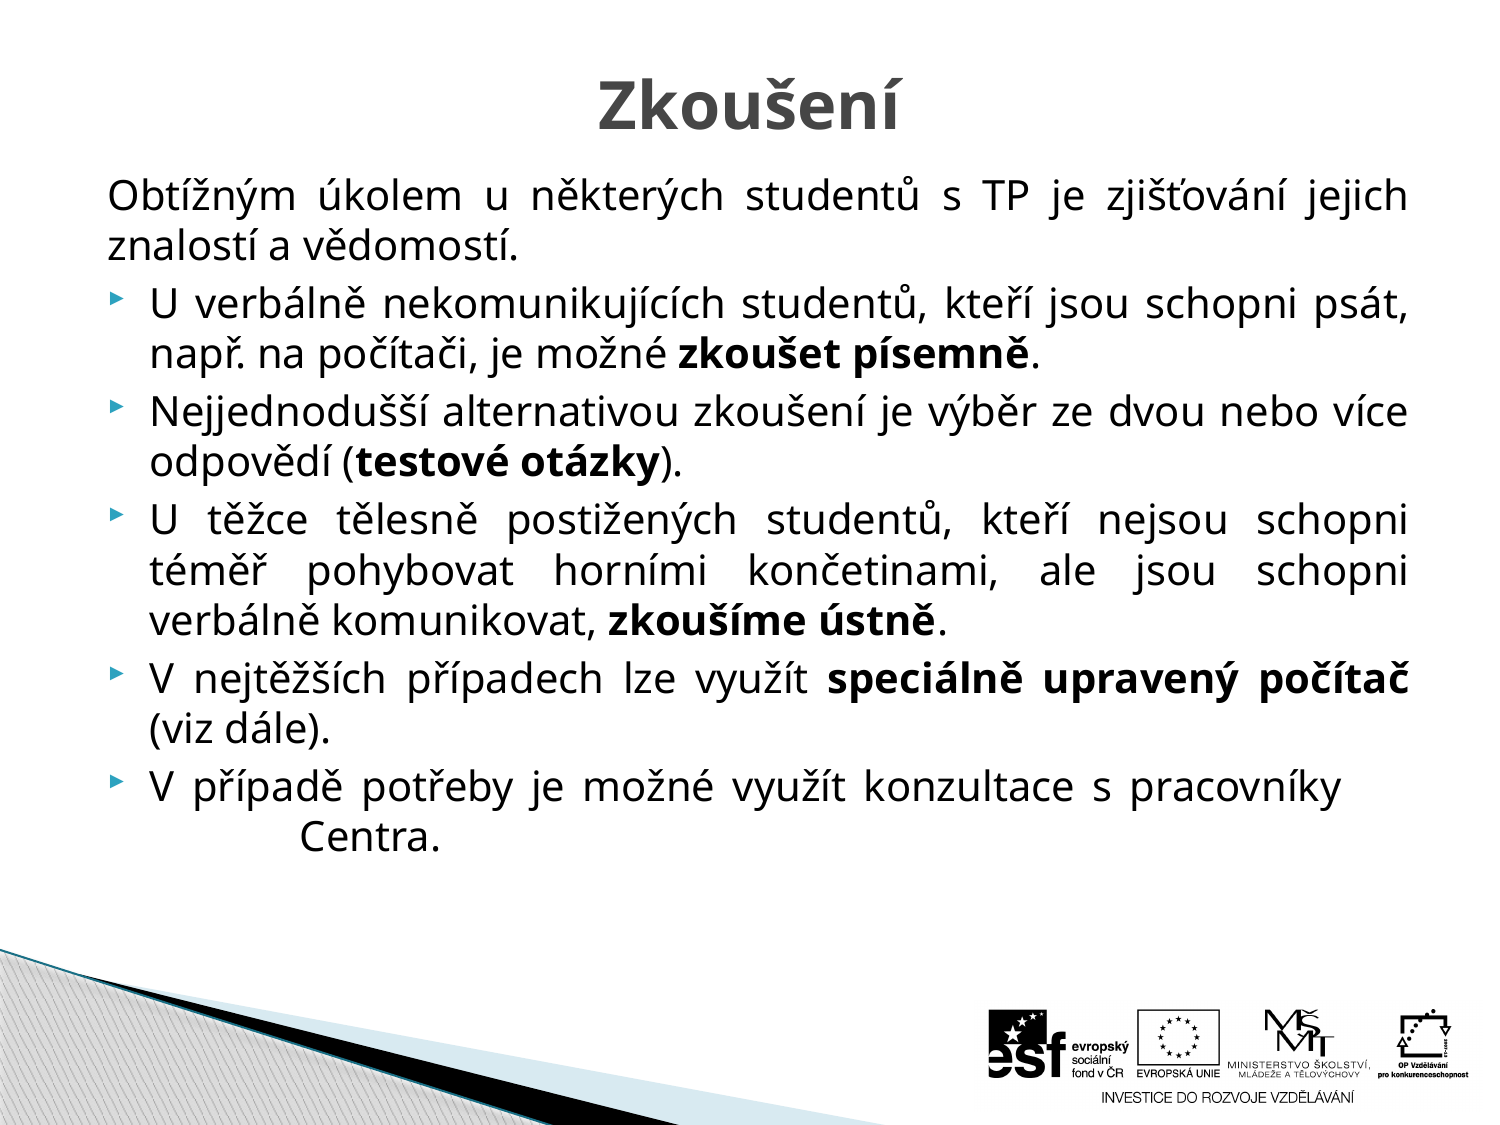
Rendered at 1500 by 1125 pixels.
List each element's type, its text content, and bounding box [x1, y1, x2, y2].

picture [974, 1000, 1483, 1113]
list Obtížným úkolem u některých studentů s TP je zjišťování jejich znalostí a vědomostí. U verbálně nekomunikujících studentů, kteří jsou schopni psát, např. na počítači, je možné zkoušet písemně. Nejjednodušší alternativou zkoušení je výběr ze dvou nebo více odpovědí (testové otázky). U těžce tělesně postižených studentů, kteří nejsou schopni téměř pohybovat horními končetinami, ale jsou schopni verbálně komunikovat, zkoušíme ústně. V nejtěžších případech lze využít speciálně upravený počítač (viz dále). V případě potřeby je možné využít konzultace s pracovníky Centra. [75, 161, 1425, 1001]
title Zkoušení [75, 45, 1425, 161]
